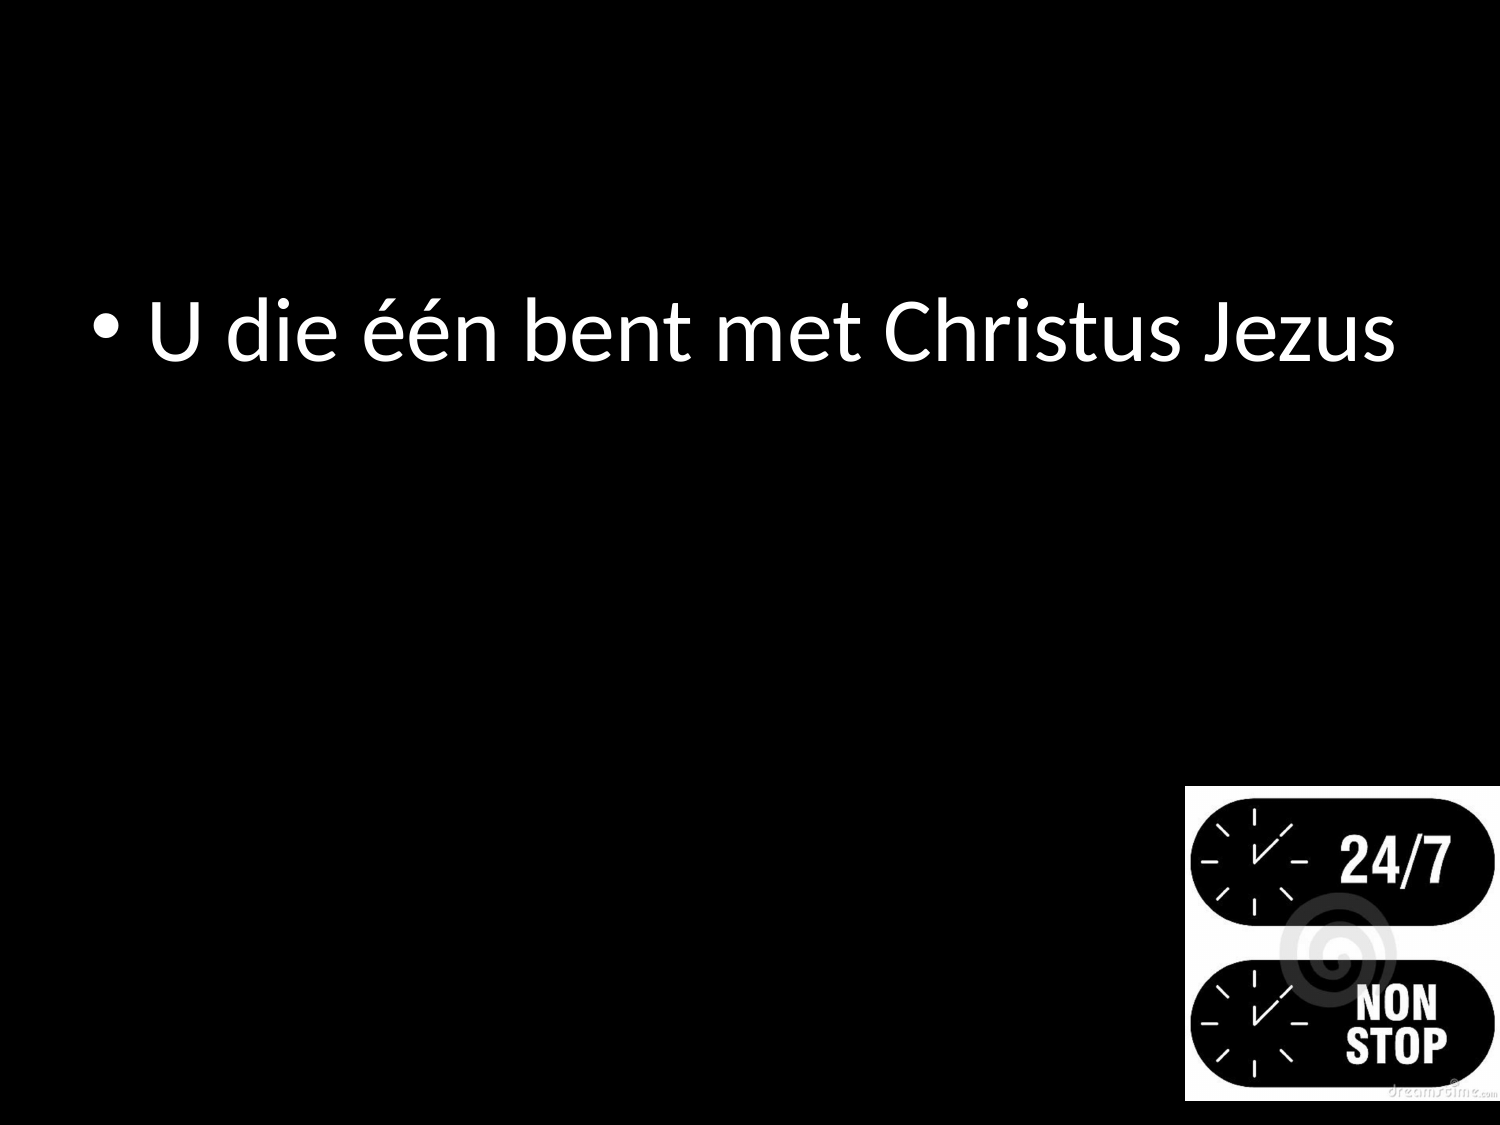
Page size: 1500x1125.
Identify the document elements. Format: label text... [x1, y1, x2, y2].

picture [1184, 786, 1500, 1101]
list U die één bent met Christus Jezus [75, 262, 1425, 1005]
